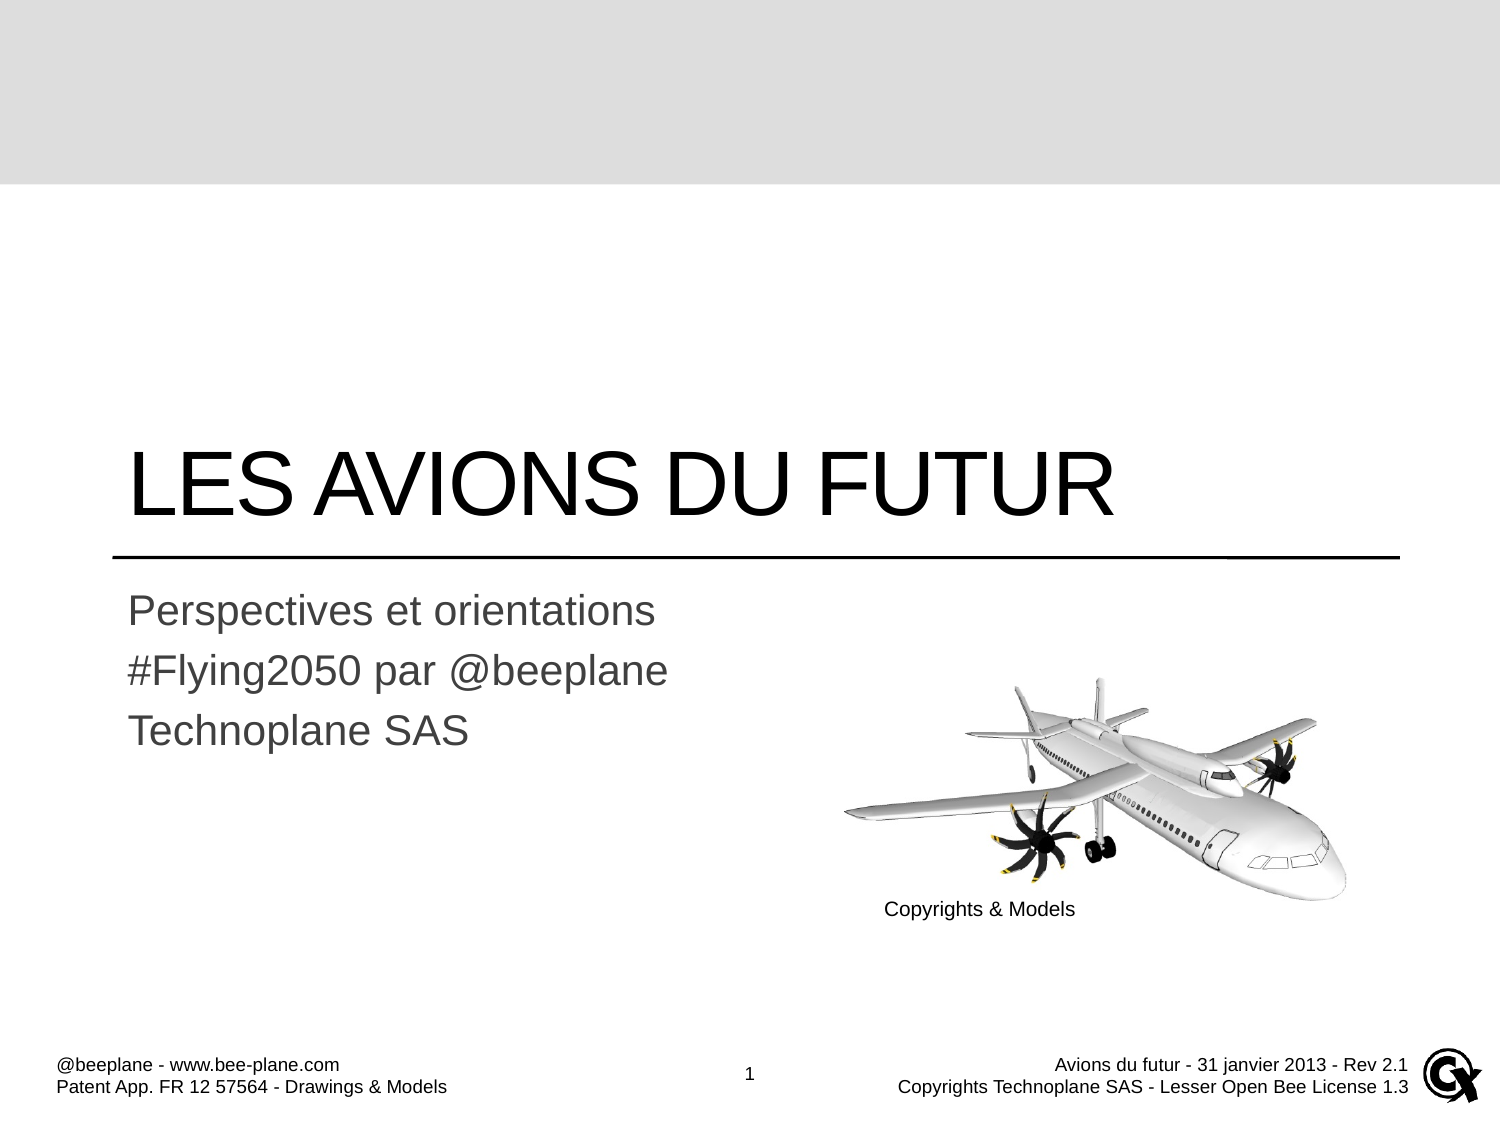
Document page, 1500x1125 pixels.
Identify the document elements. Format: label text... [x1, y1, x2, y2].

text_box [844, 660, 1355, 929]
title Les avions du futur [112, 224, 1400, 542]
subtitle Perspectives et orientations #Flying2050 par @beeplane Technoplane SAS [112, 575, 1435, 764]
picture [1421, 1046, 1483, 1104]
